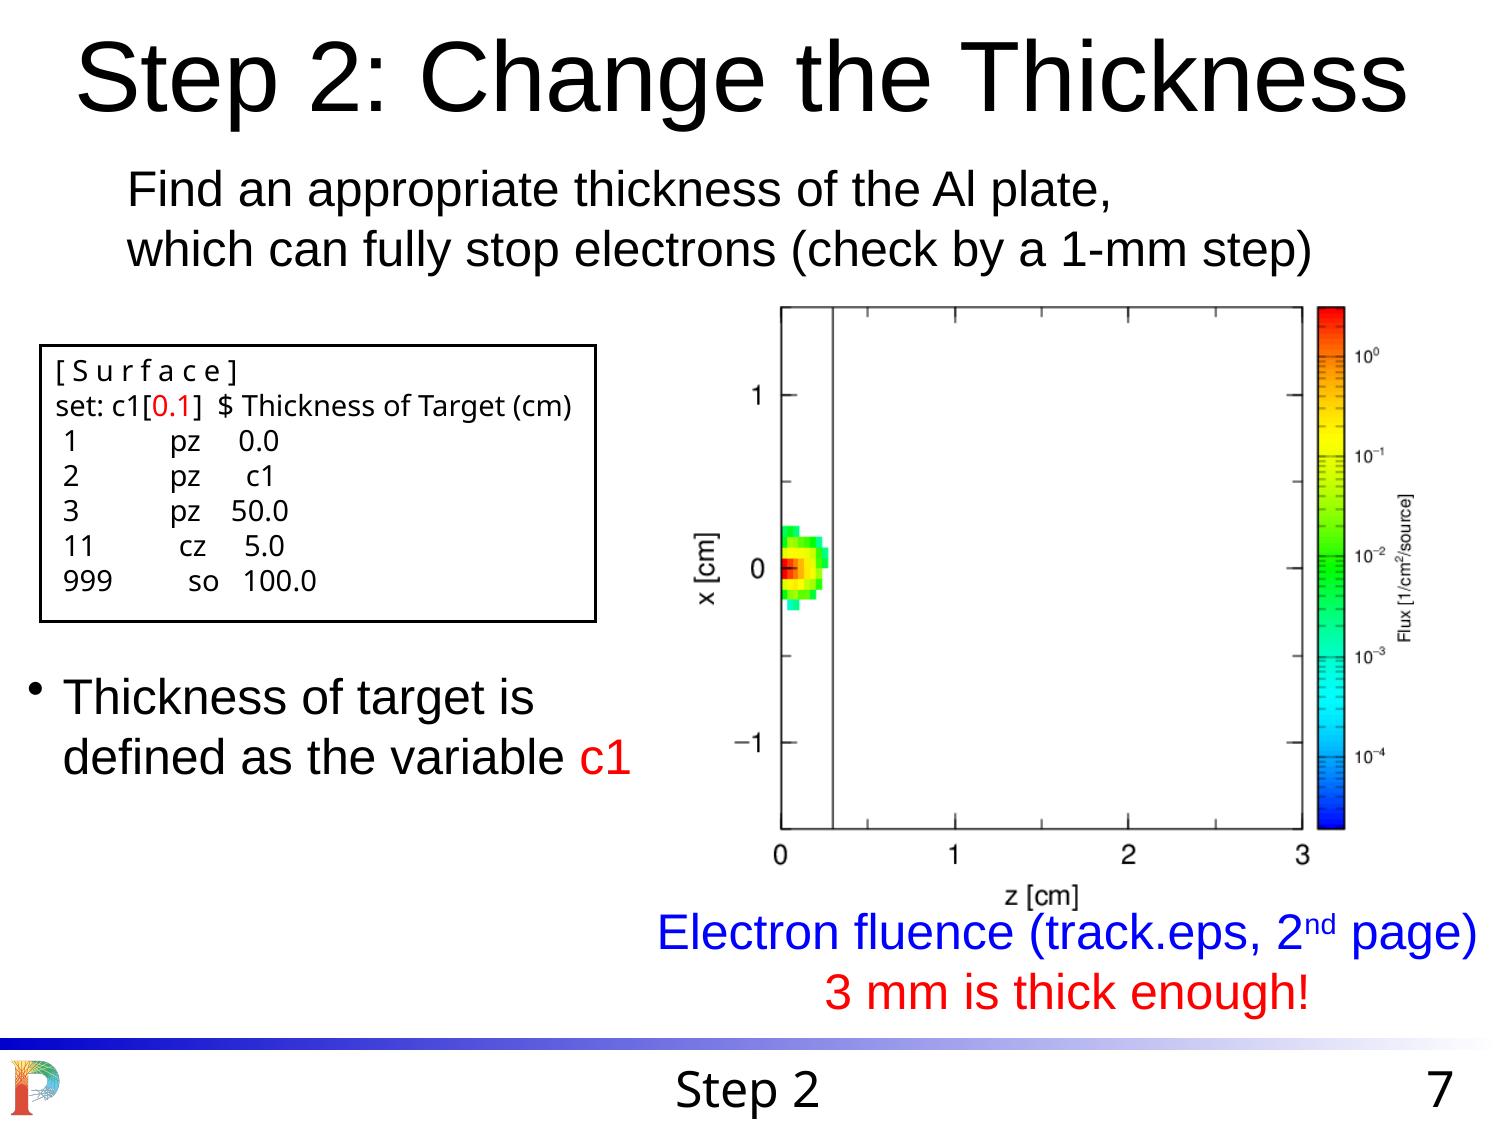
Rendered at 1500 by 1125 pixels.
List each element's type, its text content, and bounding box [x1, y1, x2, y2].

title Step 2: Change the Thickness [29, 3, 1456, 141]
picture [690, 299, 1421, 917]
text_box [ S u r f a c e ] set: c1[0.1] $ Thickness of Target (cm) 1 pz 0.0 2 pz c1 3 pz 50.0 11 cz 5.0 999 so 100.0 [40, 345, 596, 622]
text_box Step 2 [360, 1049, 1136, 1125]
picture [0, 1050, 70, 1125]
text_box Electron fluence (track.eps, 2nd page) 3 mm is thick enough! [641, 892, 1494, 1028]
text_box Find an appropriate thickness of the Al plate, which can fully stop electrons (check by a 1-mm step) [112, 148, 1341, 284]
text_box Thickness of target is defined as the variable c1 [12, 656, 680, 792]
